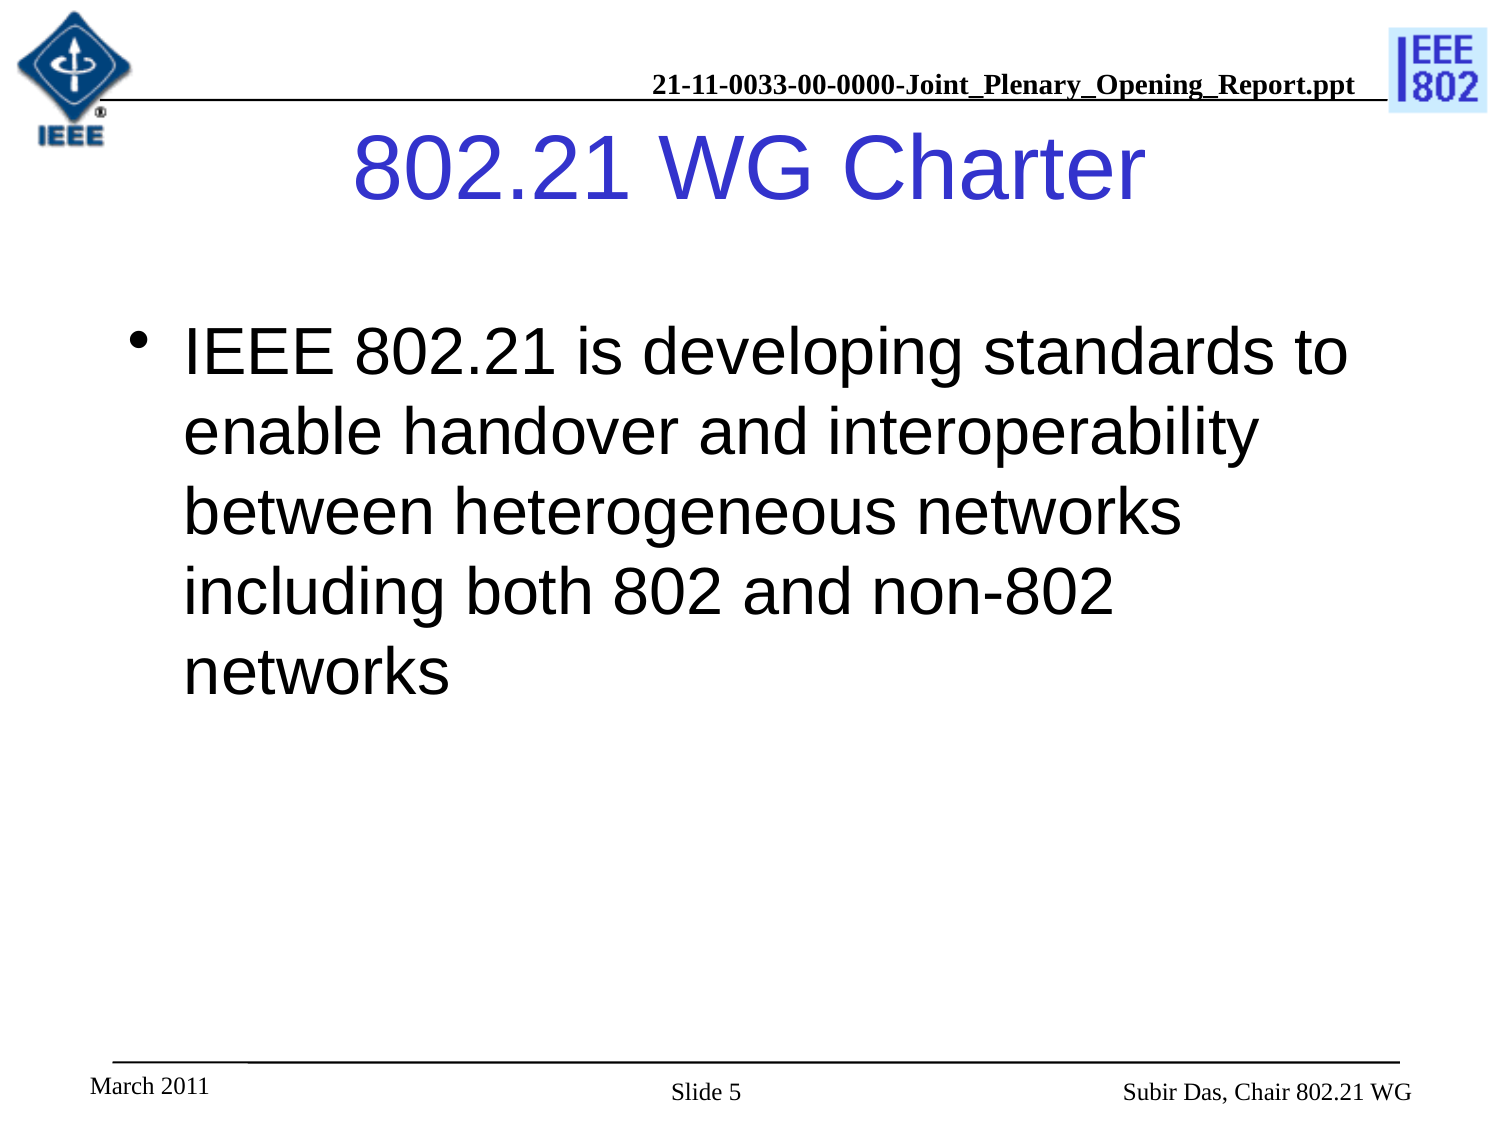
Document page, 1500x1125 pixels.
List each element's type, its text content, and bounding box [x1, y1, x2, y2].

footer Subir Das, Chair 802.21 WG [1012, 1074, 1413, 1125]
slide_number Slide 5 [612, 1074, 801, 1125]
title 802.21 WG Charter [112, 99, 1388, 226]
picture [1374, 9, 1499, 138]
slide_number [75, 1062, 250, 1100]
list IEEE 802.21 is developing standards to enable handover and interoperability between heterogeneous networks including both 802 and non-802 networks [112, 299, 1388, 1001]
picture [12, 9, 137, 150]
